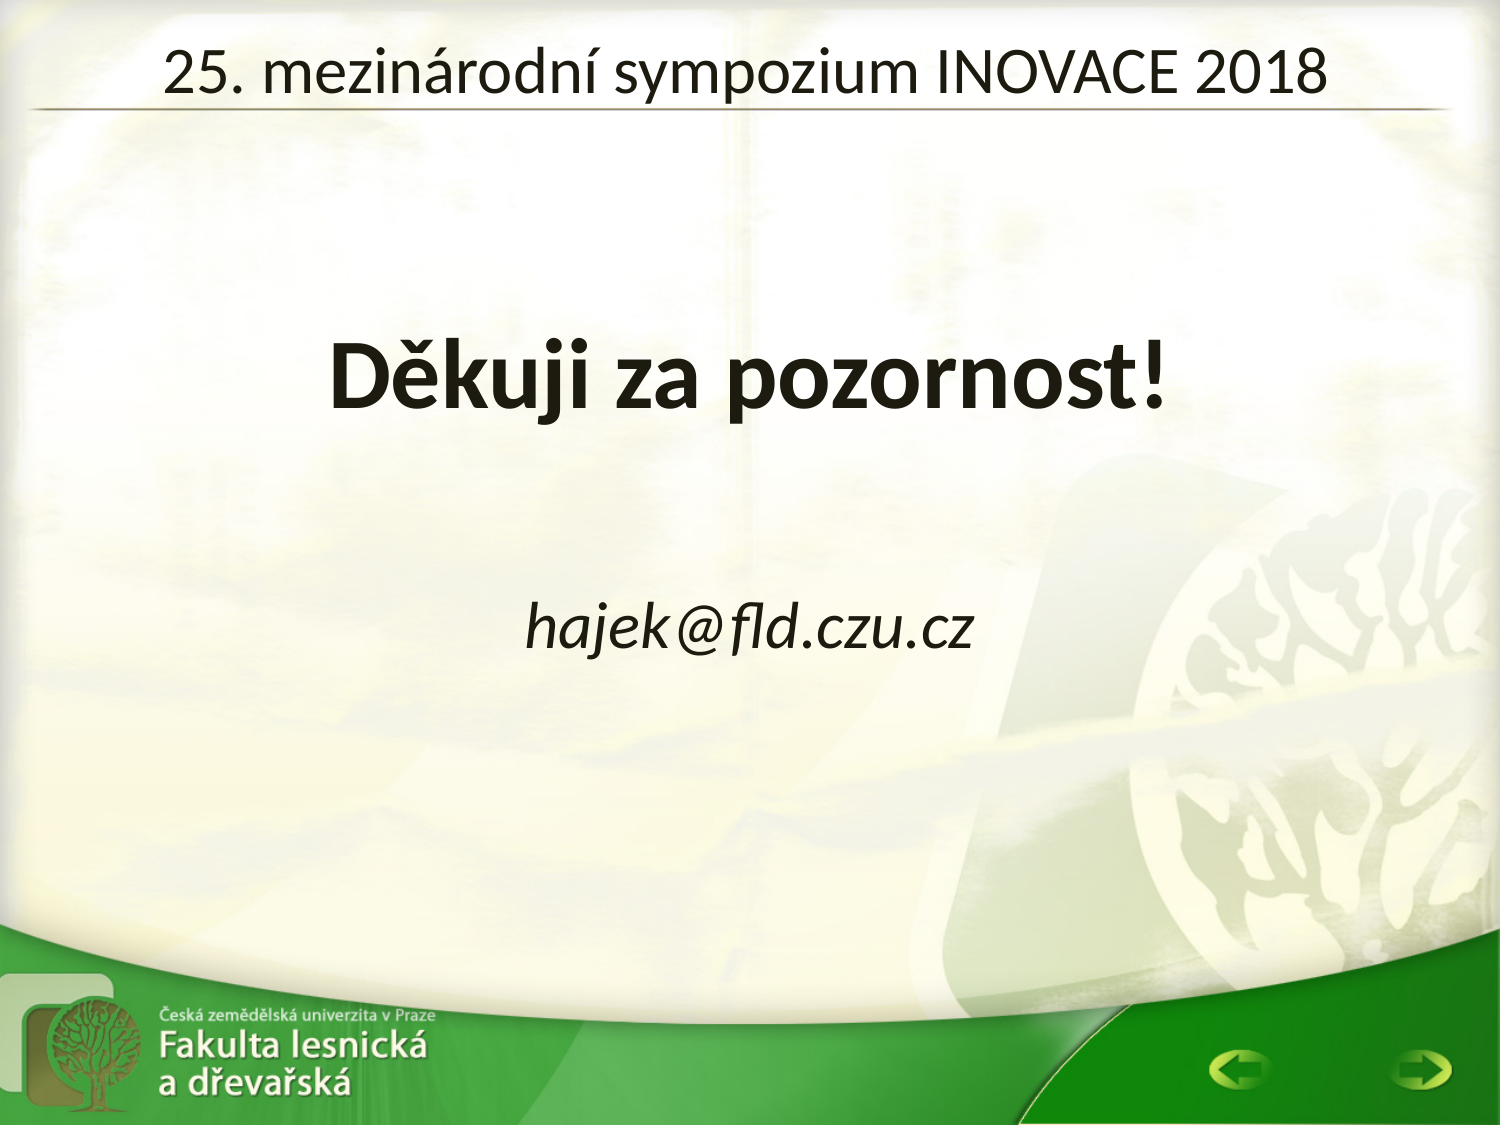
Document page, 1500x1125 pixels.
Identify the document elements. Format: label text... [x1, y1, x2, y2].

list Děkuji za pozornost! hajek@fld.czu.cz [75, 160, 1425, 941]
text_box 25. mezinárodní sympozium INOVACE 2018 [147, 19, 1500, 114]
picture [0, 0, 1500, 1125]
